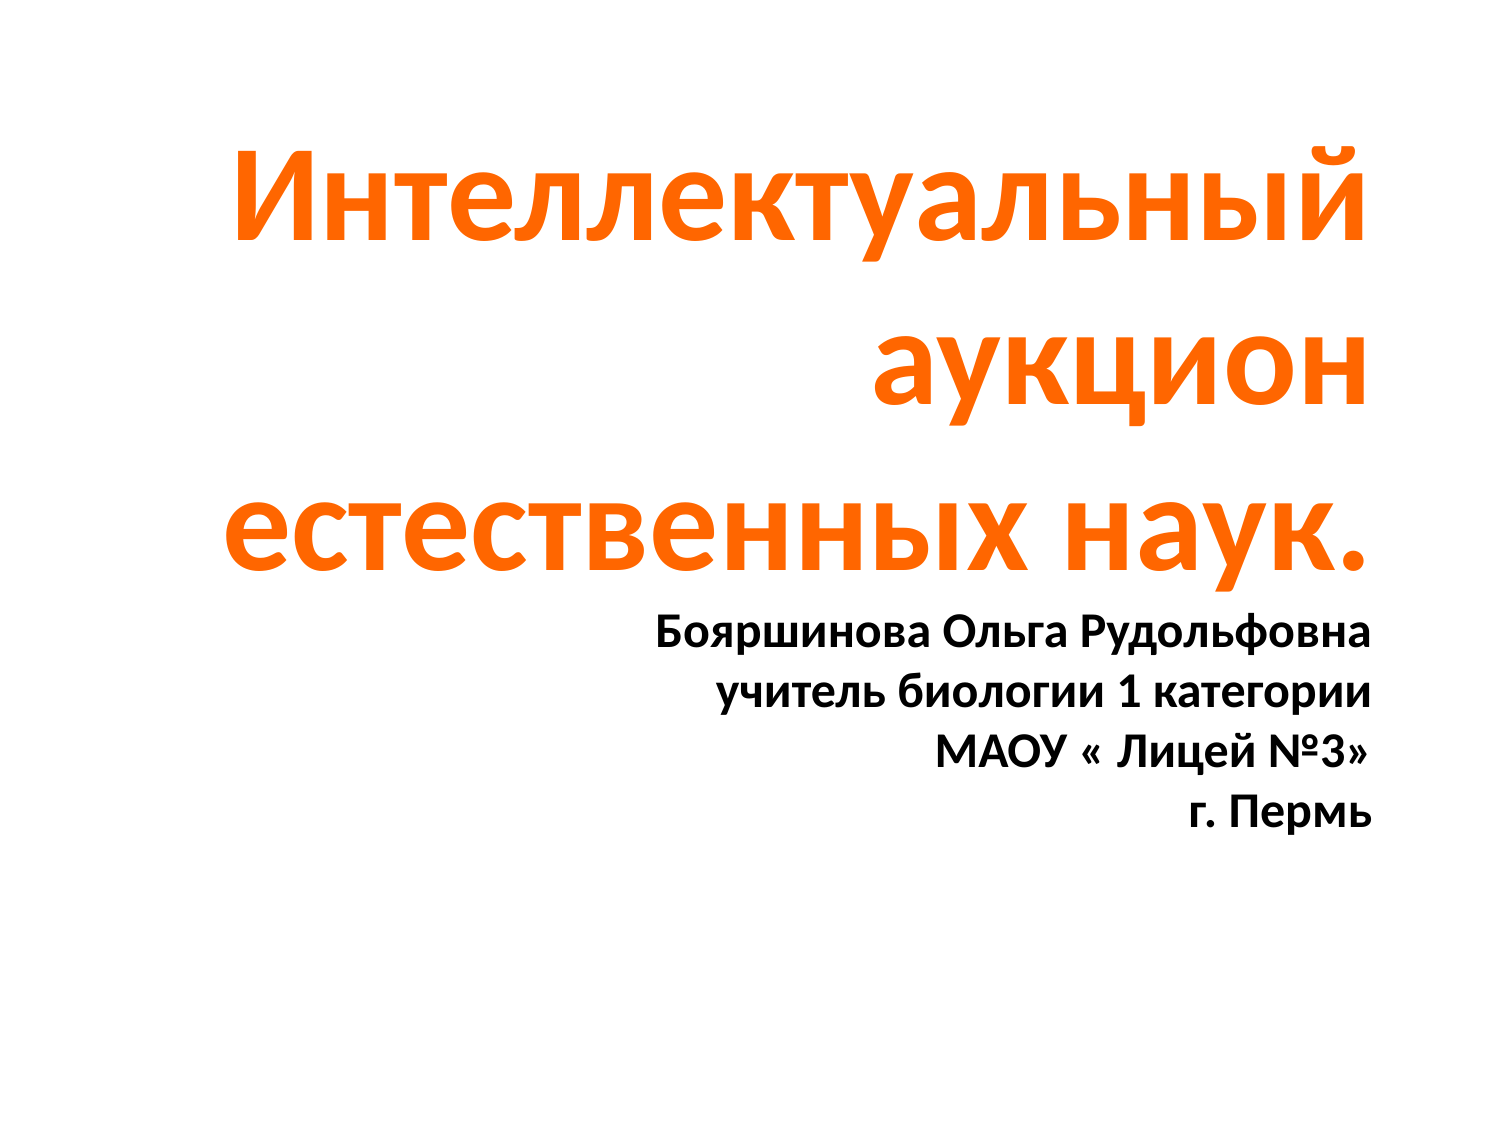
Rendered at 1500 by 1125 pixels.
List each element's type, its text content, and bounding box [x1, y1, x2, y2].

title Интеллектуальный аукцион естественных наук. Бояршинова Ольга Рудольфовна учитель биологии 1 категории МАОУ « Лицей №3» г. Пермь [112, 349, 1388, 591]
